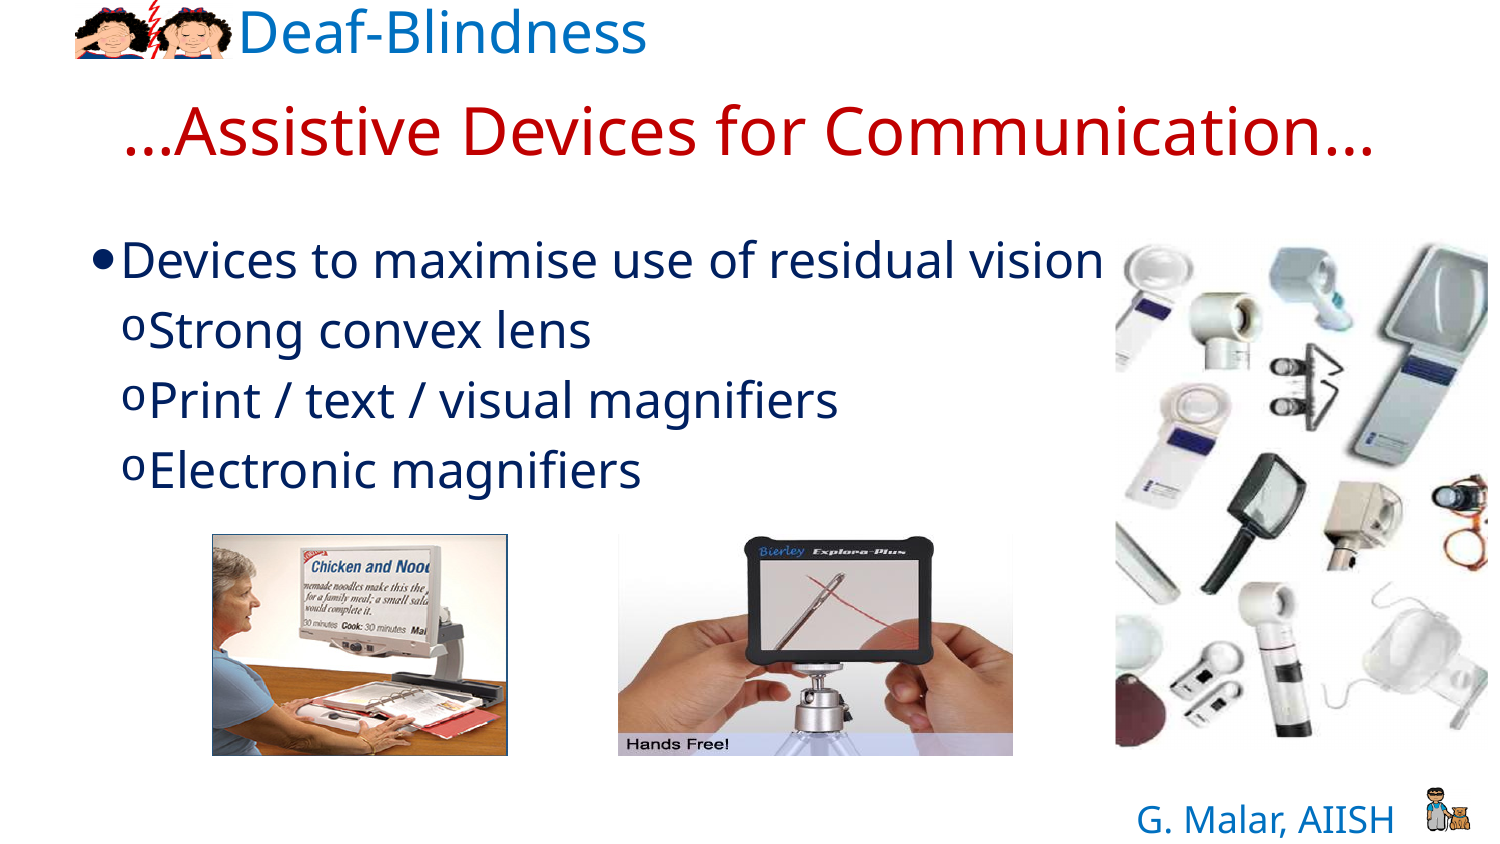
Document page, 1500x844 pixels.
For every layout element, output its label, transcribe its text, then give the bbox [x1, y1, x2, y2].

picture [212, 534, 508, 756]
picture [1425, 787, 1471, 832]
picture [75, 0, 233, 58]
picture [618, 534, 1013, 756]
picture [1045, 239, 1500, 750]
list Devices to maximise use of residual vision Strong convex lens Print / text / visual magnifiers Electronic magnifiers [75, 221, 1425, 844]
title …Assistive Devices for Communication… [75, 58, 1425, 199]
